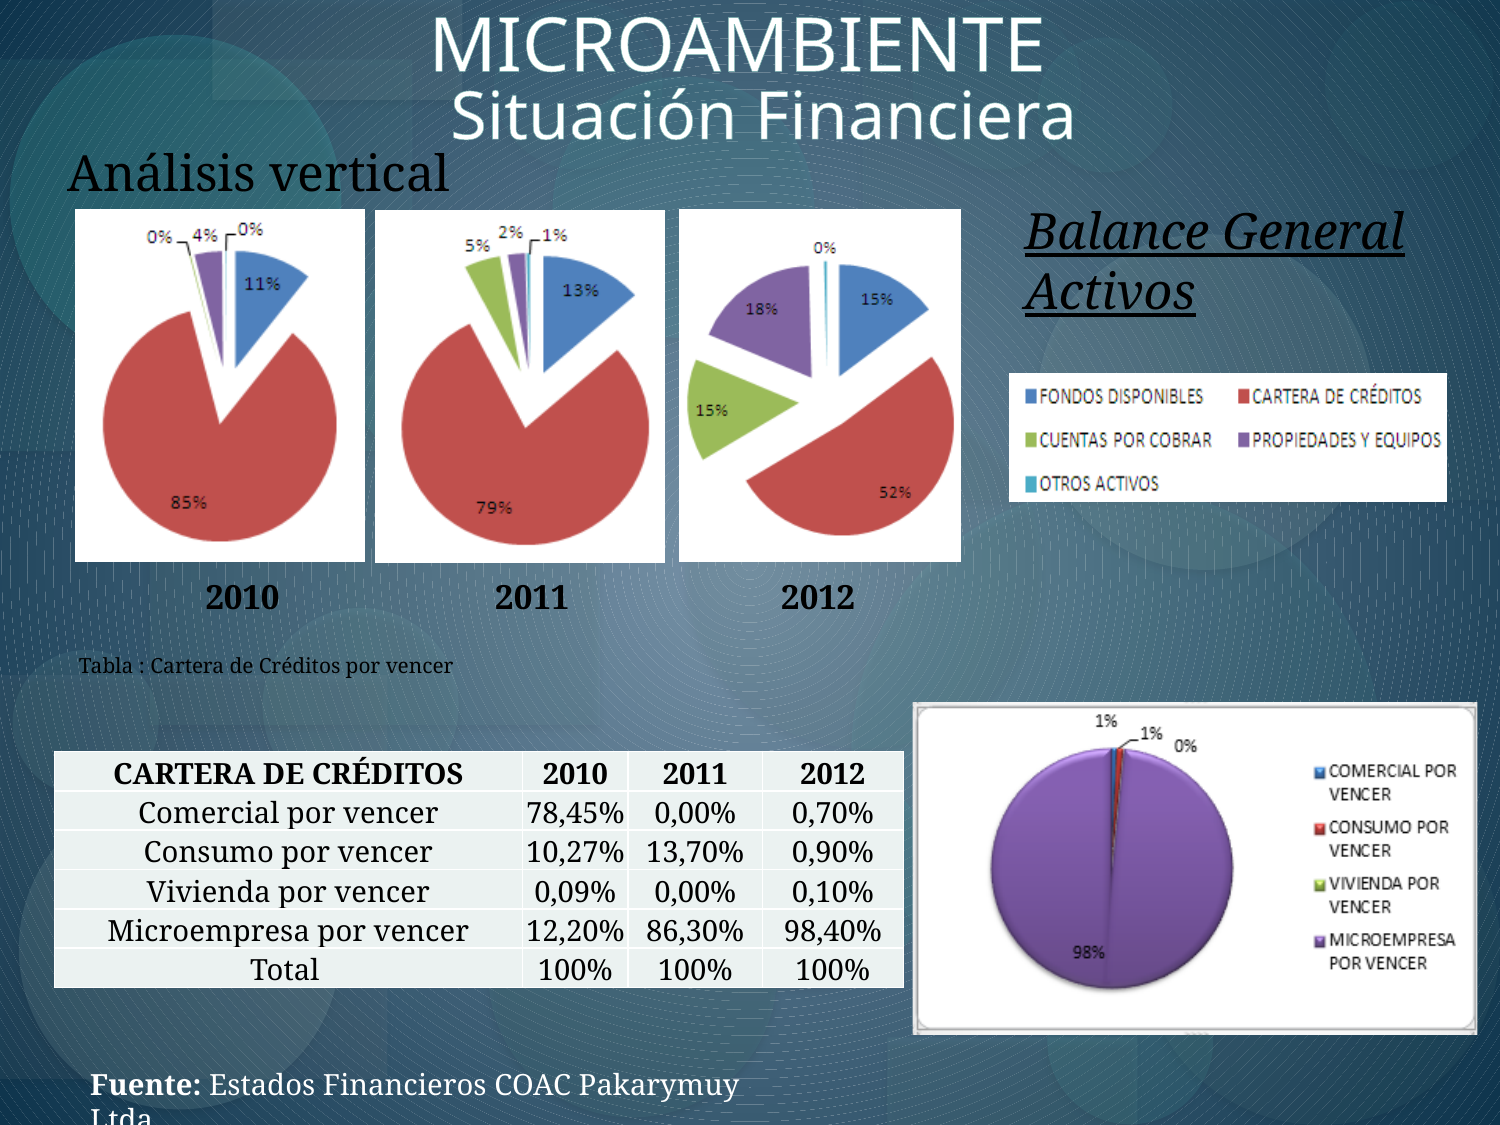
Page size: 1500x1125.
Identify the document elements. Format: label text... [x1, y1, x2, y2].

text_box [678, 209, 961, 563]
table_header 2011 [629, 752, 762, 790]
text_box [75, 209, 365, 563]
table_cell 100% [763, 949, 903, 987]
table_cell 0,00% [629, 870, 762, 908]
table_header CARTERA DE CRÉDITOS [55, 752, 522, 790]
table_cell Vivienda por vencer [55, 870, 522, 908]
table_cell Consumo por vencer [55, 831, 522, 869]
table_cell 10,27% [523, 831, 627, 869]
table_cell Total [55, 949, 522, 987]
table_cell 0,09% [523, 870, 627, 908]
table_cell 0,10% [763, 870, 903, 908]
text_box Balance General Activos [1009, 191, 1500, 327]
table_header Tabla : Cartera de Créditos por vencer [59, 649, 473, 681]
table_cell 13,70% [629, 831, 762, 869]
table_header 2011 [388, 529, 676, 609]
table_cell Microempresa por vencer [55, 910, 522, 947]
table_cell 98,40% [763, 910, 903, 947]
table_header 2012 [676, 573, 960, 609]
text_box Situación Financiera [16, 64, 1495, 160]
table_header 2012 [763, 752, 903, 790]
table_header 2010 [98, 570, 388, 609]
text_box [374, 210, 665, 564]
table_cell 78,45% [523, 792, 627, 829]
text_box Análisis vertical [53, 134, 586, 209]
picture [912, 702, 1478, 1035]
table_cell 12,20% [523, 910, 627, 947]
table_cell Comercial por vencer [55, 792, 522, 829]
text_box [1009, 373, 1448, 502]
text_box Fuente: Estados Financieros COAC Pakarymuy Ltda. [75, 1058, 826, 1125]
table_cell 0,70% [763, 792, 903, 829]
table_cell 0,90% [763, 831, 903, 869]
table_cell 100% [629, 949, 762, 987]
text_box [0, 627, 1317, 703]
table_cell 86,30% [629, 910, 762, 947]
text_box MICROAMBIENTE [0, 1, 1476, 94]
table_cell 0,00% [629, 792, 762, 829]
table_header 2010 [523, 752, 627, 790]
table_cell 100% [523, 949, 627, 987]
